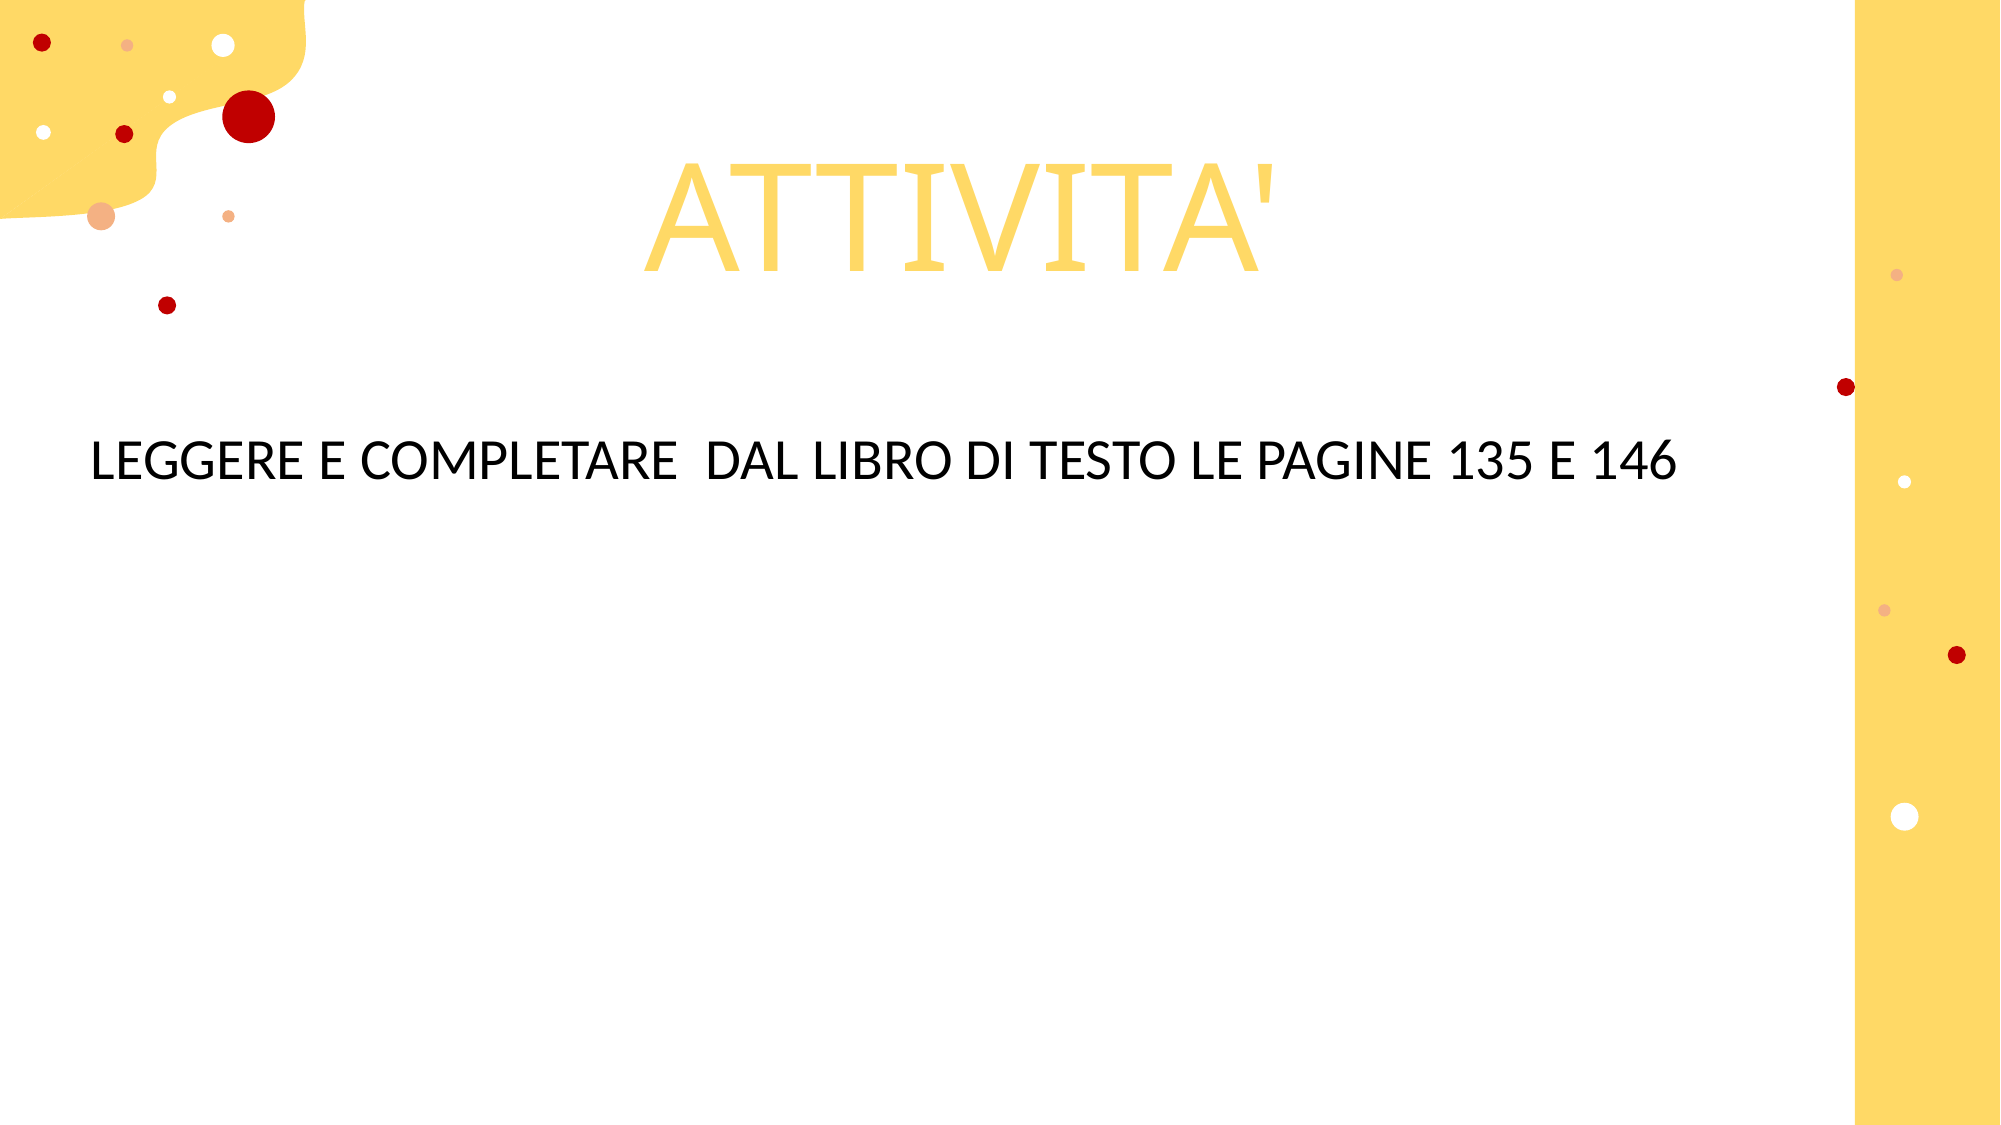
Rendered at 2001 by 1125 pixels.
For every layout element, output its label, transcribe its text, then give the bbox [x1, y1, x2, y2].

text_box [1854, 0, 2000, 1125]
text_box [34, 123, 52, 141]
text_box [161, 89, 178, 105]
text_box [1889, 267, 1905, 283]
text_box LEGGERE E COMPLETARE DAL LIBRO DI TESTO LE PAGINE 135 E 146 [76, 413, 1746, 499]
text_box [2, 149, 101, 220]
text_box [1946, 644, 1967, 666]
text_box [0, 0, 308, 221]
text_box [1889, 801, 1920, 832]
text_box [210, 32, 236, 58]
text_box [152, 2, 307, 113]
text_box [119, 38, 135, 53]
text_box [86, 201, 101, 232]
text_box [1835, 376, 1857, 398]
text_box [1877, 603, 1892, 618]
title ATTIVITA' [101, 113, 1827, 332]
text_box [31, 32, 53, 53]
text_box [221, 89, 276, 113]
text_box [1896, 474, 1913, 490]
